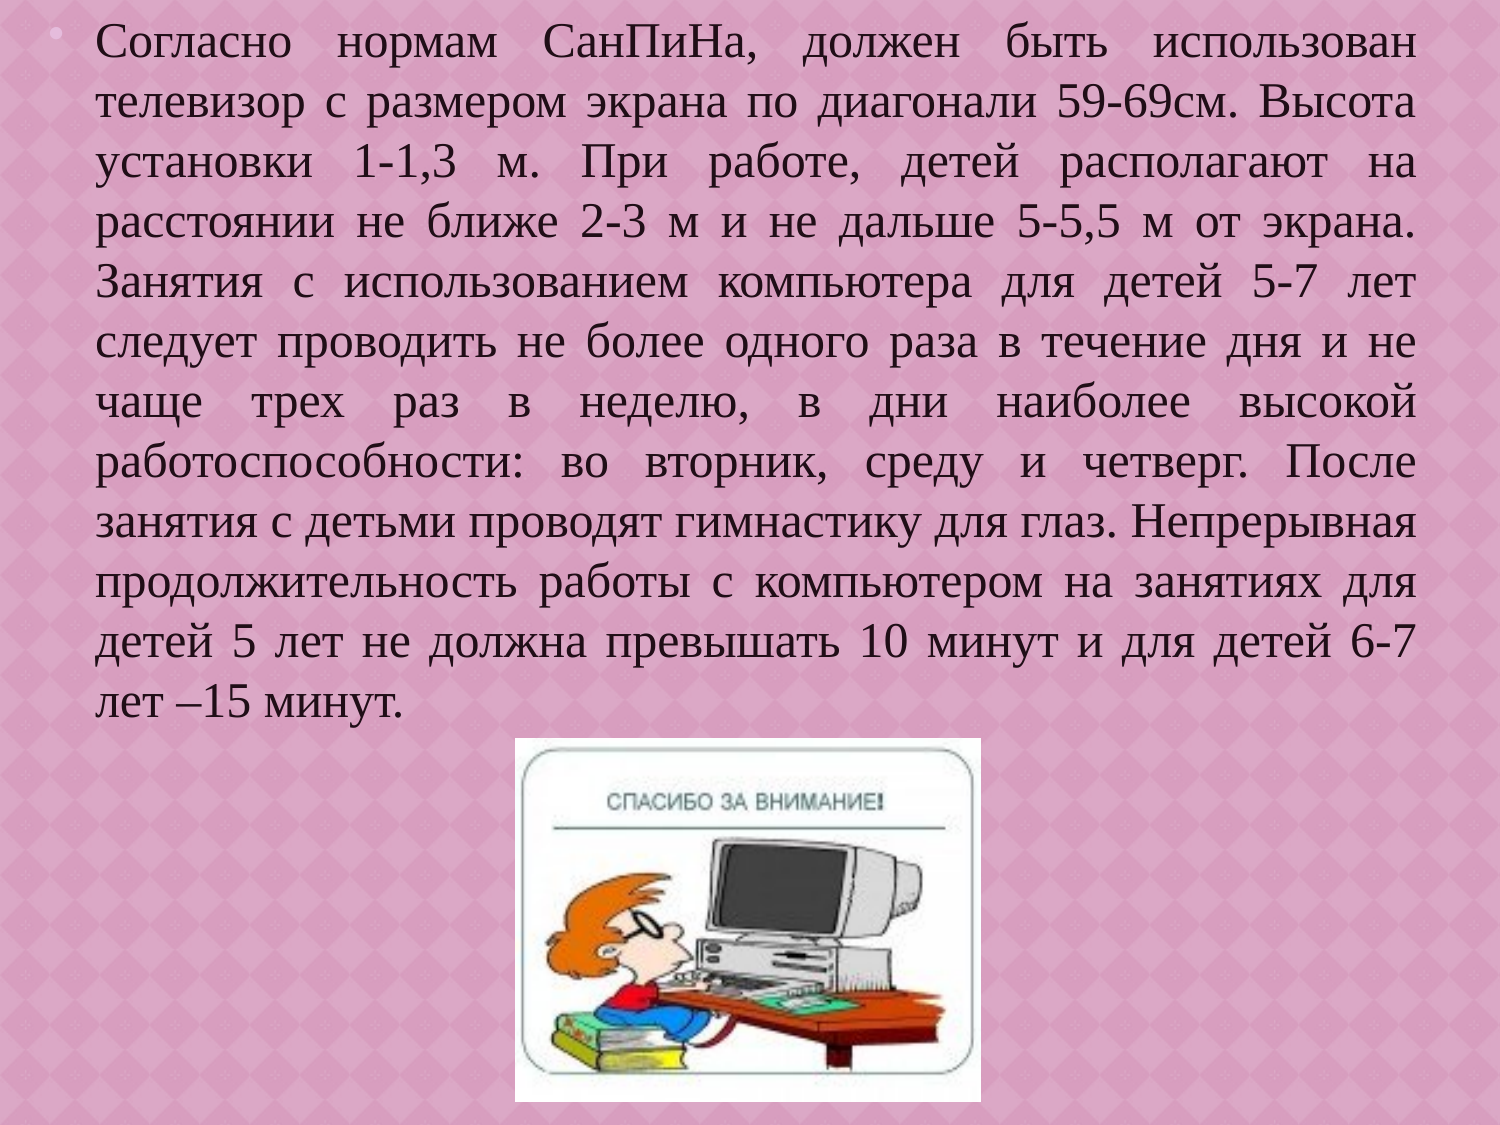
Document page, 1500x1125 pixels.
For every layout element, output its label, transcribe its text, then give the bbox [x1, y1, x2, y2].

list Согласно нормам СанПиНа, должен быть использован телевизор с размером экрана по диагонали 59-69см. Высота установки 1-1,3 м. При работе, детей располагают на расстоянии не ближе 2-3 м и не дальше 5-5,5 м от экрана. Занятия с использованием компьютера для детей 5-7 лет следует проводить не более одного раза в течение дня и не чаще трех раз в неделю, в дни наиболее высокой работоспособности: во вторник, среду и четверг. После занятия с детьми проводят гимнастику для глаз. Непрерывная продолжительность работы с компьютером на занятиях для детей 5 лет не должна превышать 10 минут и для детей 6-7 лет –15 минут. [35, 0, 1432, 1125]
picture [515, 737, 981, 1102]
